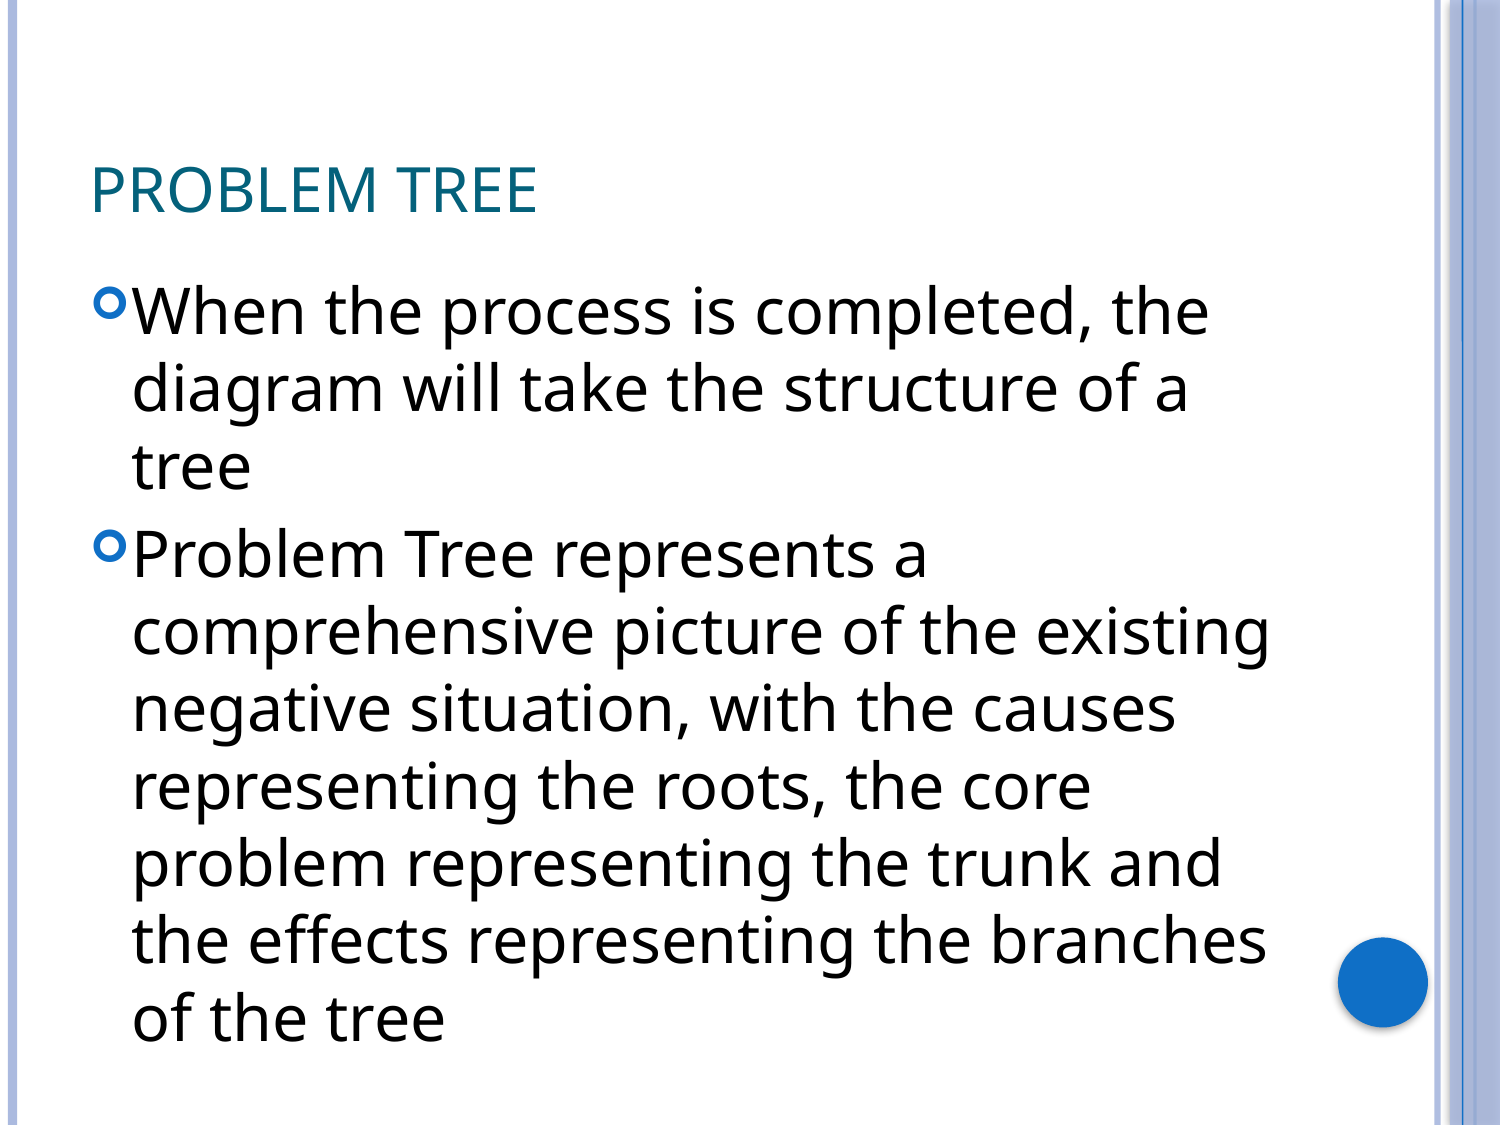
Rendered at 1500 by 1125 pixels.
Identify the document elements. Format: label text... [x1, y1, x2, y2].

list When the process is completed, the diagram will take the structure of a tree Problem Tree represents a comprehensive picture of the existing negative situation, with the causes representing the roots, the core problem representing the trunk and the effects representing the branches of the tree [75, 262, 1300, 1062]
title Problem Tree [75, 45, 1300, 233]
